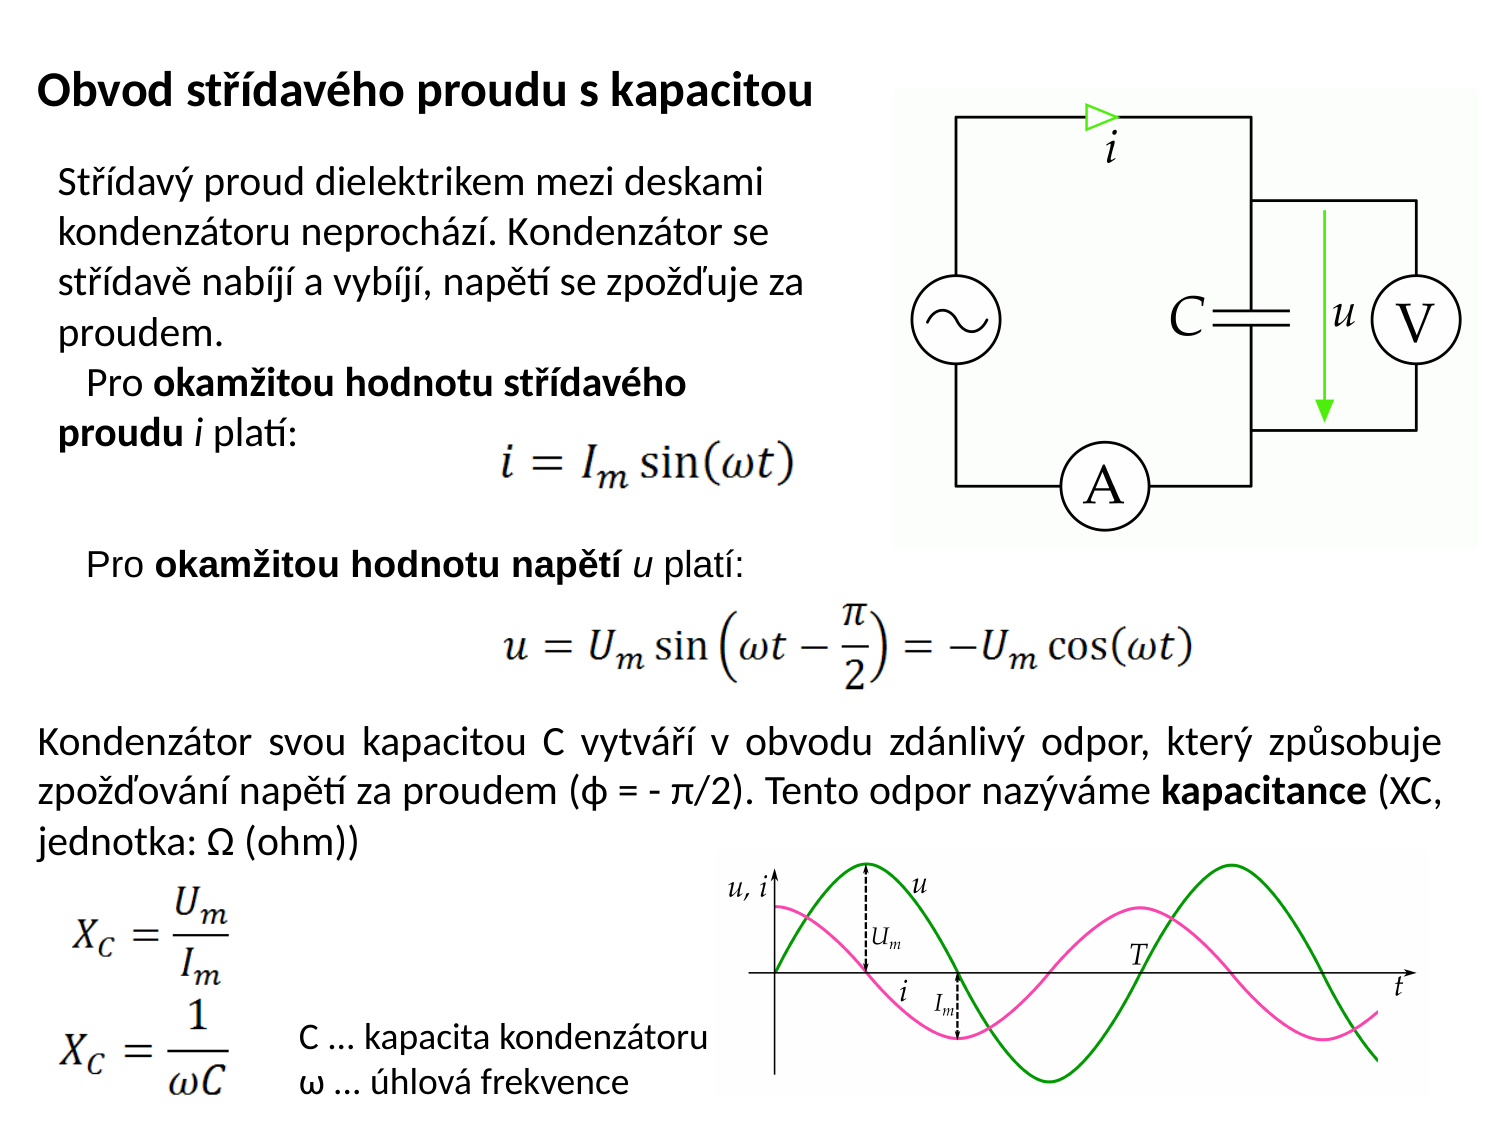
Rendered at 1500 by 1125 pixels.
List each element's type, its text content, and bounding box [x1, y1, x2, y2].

text_box Střídavý proud dielektrikem mezi deskami kondenzátoru neprochází. Kondenzátor se střídavě nabíjí a vybíjí, napětí se zpožďuje za proudem. Pro okamžitou hodnotu střídavého proudu i platí: [42, 146, 850, 462]
picture [58, 881, 230, 1107]
text_box Kondenzátor svou kapacitou C vytváří v obvodu zdánlivý odpor, který způsobuje zpožďování napětí za proudem (ϕ = - π/2). Tento odpor nazýváme kapacitance (XC, jednotka: Ω (ohm)) [22, 706, 1458, 871]
picture [715, 849, 1429, 1098]
picture [498, 430, 799, 499]
picture [894, 87, 1478, 548]
picture [502, 599, 1197, 701]
text_box C ... kapacita kondenzátoru ω ... úhlová frekvence [283, 1004, 776, 1110]
text_box Obvod střídavého proudu s kapacitou [22, 49, 890, 124]
text_box Pro okamžitou hodnotu napětí u platí: [71, 532, 822, 592]
